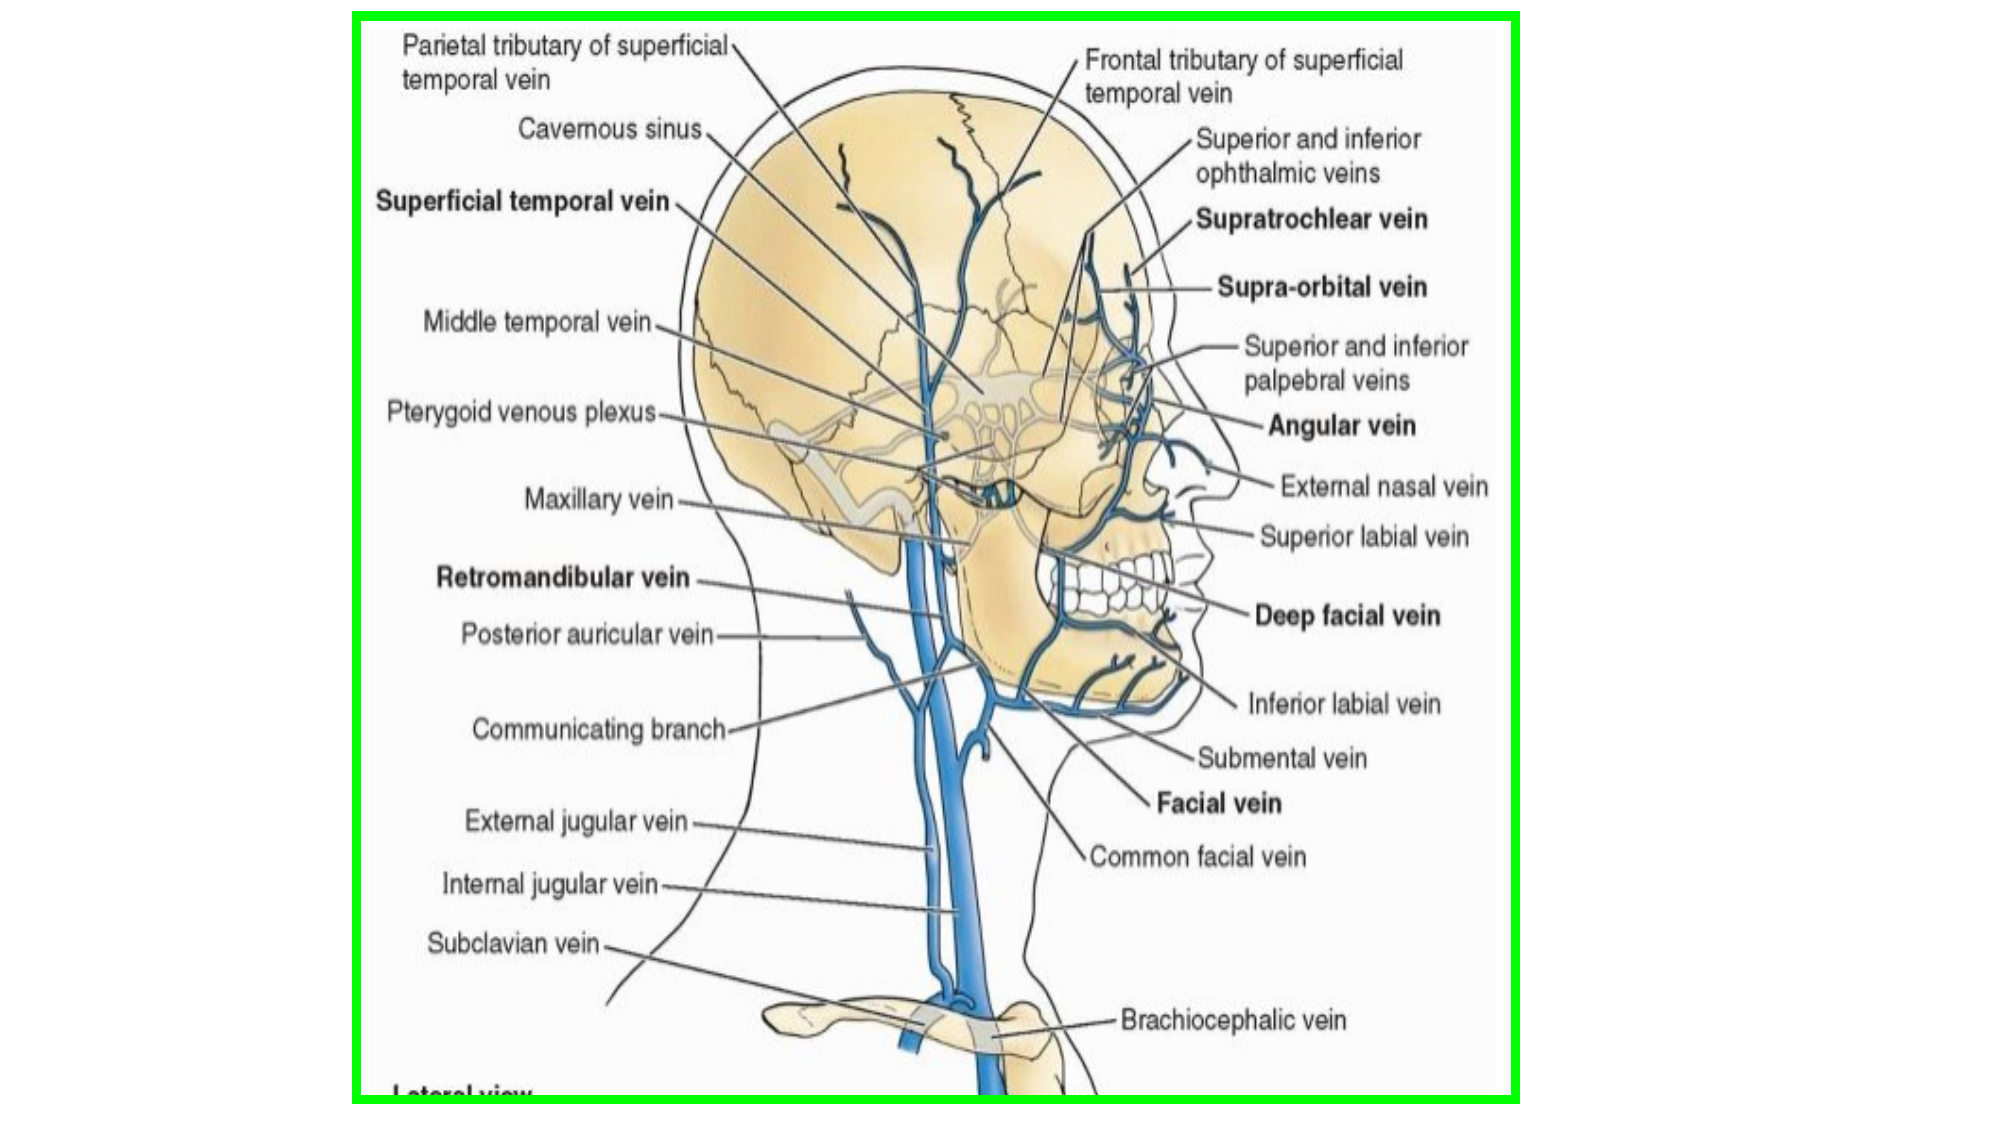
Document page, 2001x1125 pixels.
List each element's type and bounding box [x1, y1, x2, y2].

picture [361, 20, 1511, 1096]
